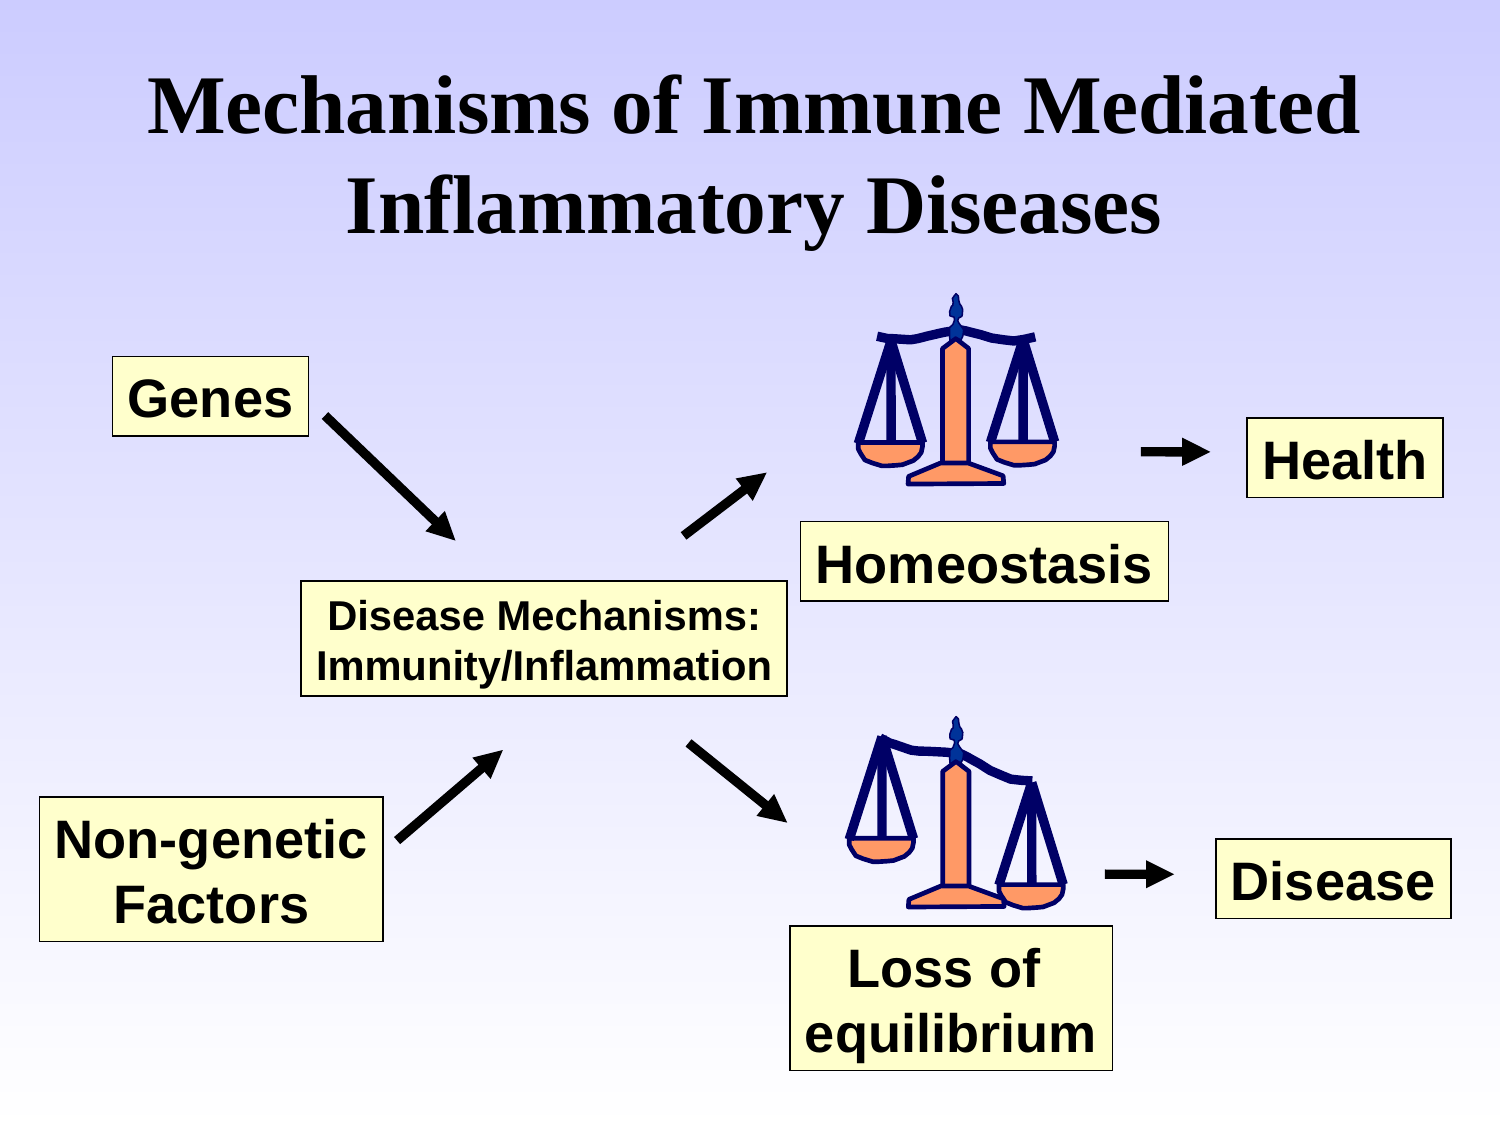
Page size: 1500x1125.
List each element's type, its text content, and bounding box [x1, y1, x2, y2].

text_box [397, 750, 503, 841]
text_box Health [1247, 417, 1443, 498]
text_box [1140, 445, 1211, 459]
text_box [848, 716, 1064, 909]
text_box [1104, 868, 1175, 881]
title Mechanisms of Immune Mediated Inflammatory Diseases [116, 56, 1393, 245]
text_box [858, 293, 1055, 485]
text_box Non-genetic Factors [39, 797, 384, 942]
text_box [683, 472, 767, 537]
text_box Homeostasis [800, 521, 1169, 602]
text_box Disease Mechanisms: Immunity/Inflammation [301, 581, 788, 696]
text_box Disease [1215, 838, 1452, 919]
text_box [688, 742, 788, 823]
text_box [324, 415, 456, 541]
text_box Genes [112, 356, 309, 437]
text_box Loss of equilibrium [790, 925, 1113, 1071]
